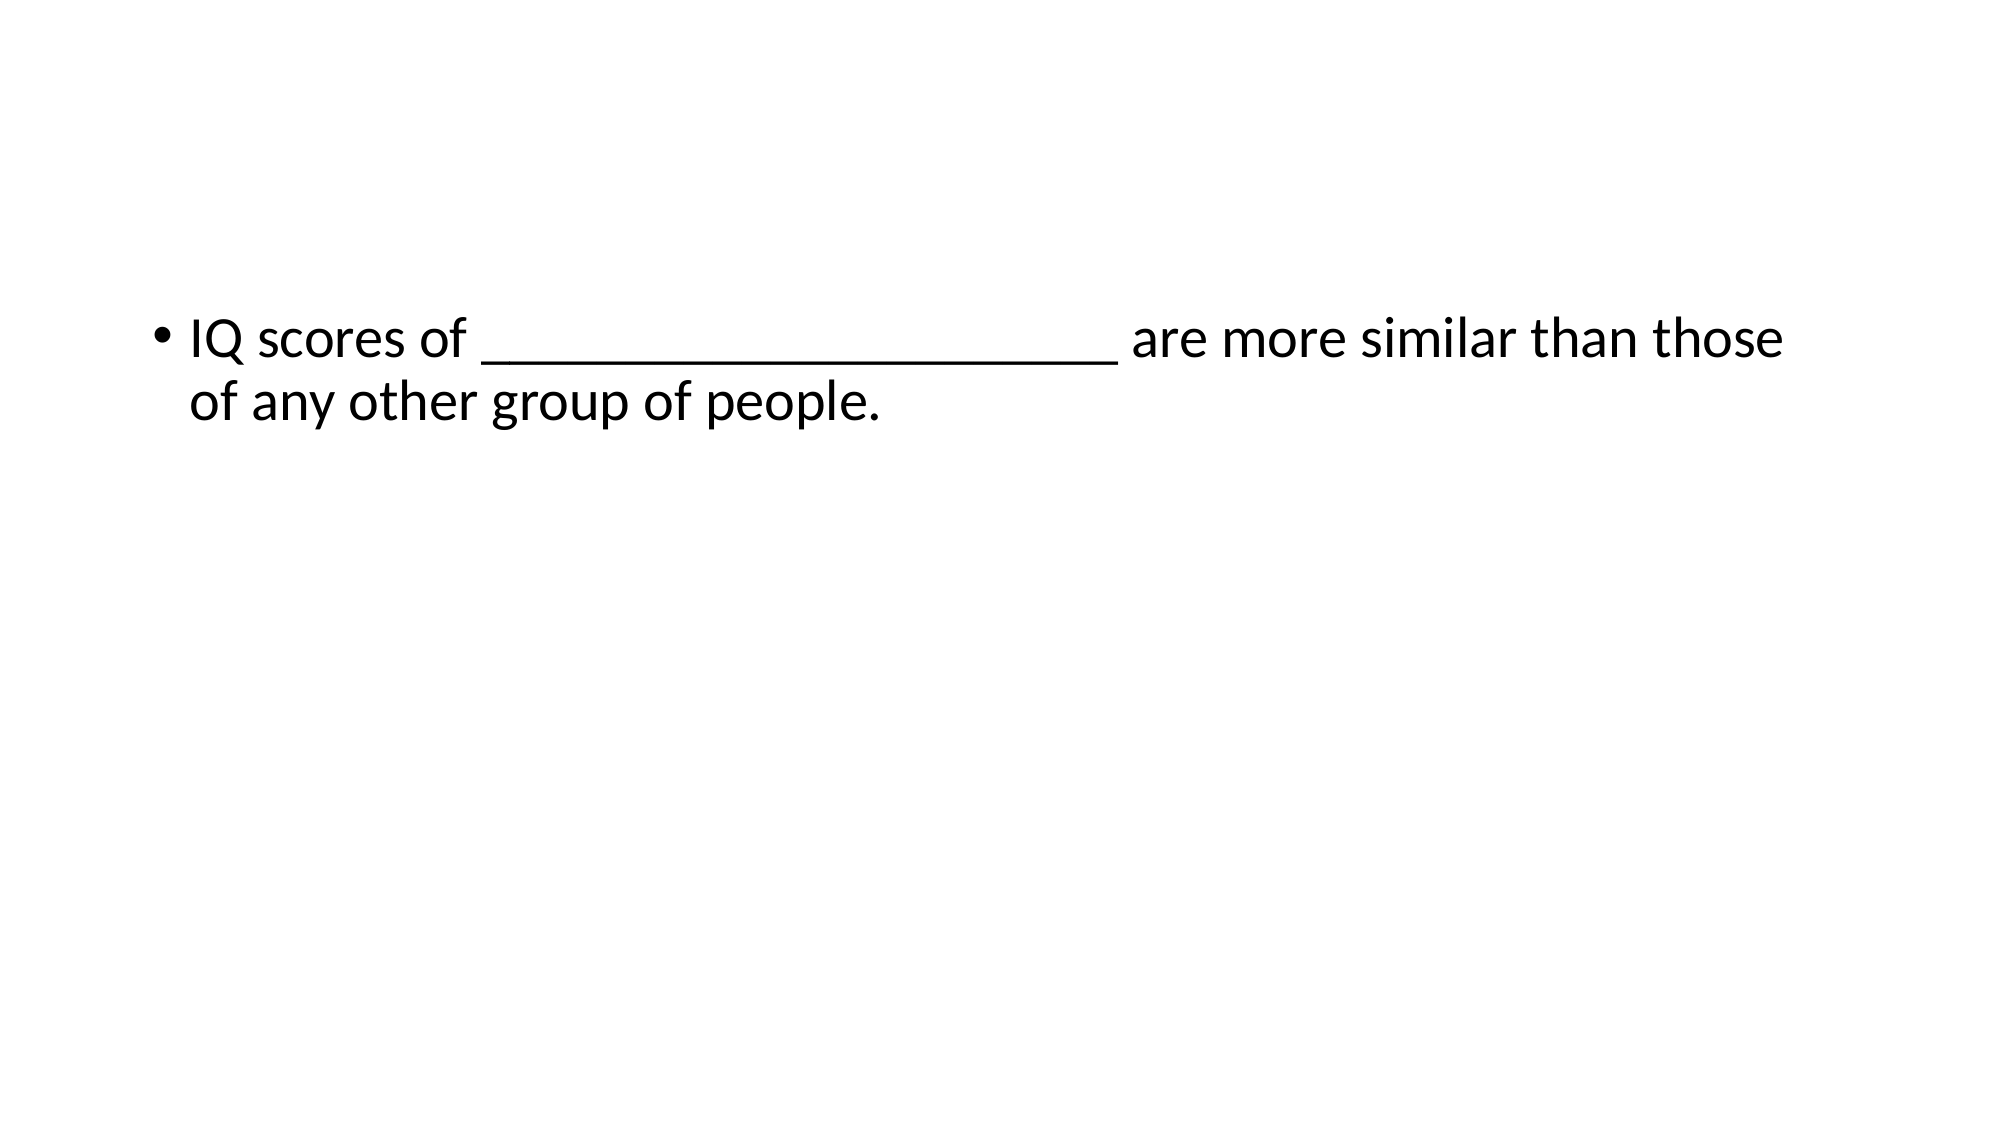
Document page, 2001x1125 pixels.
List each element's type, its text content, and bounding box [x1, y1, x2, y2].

list IQ scores of ______________________ are more similar than those of any other group of people. [137, 299, 1863, 1014]
